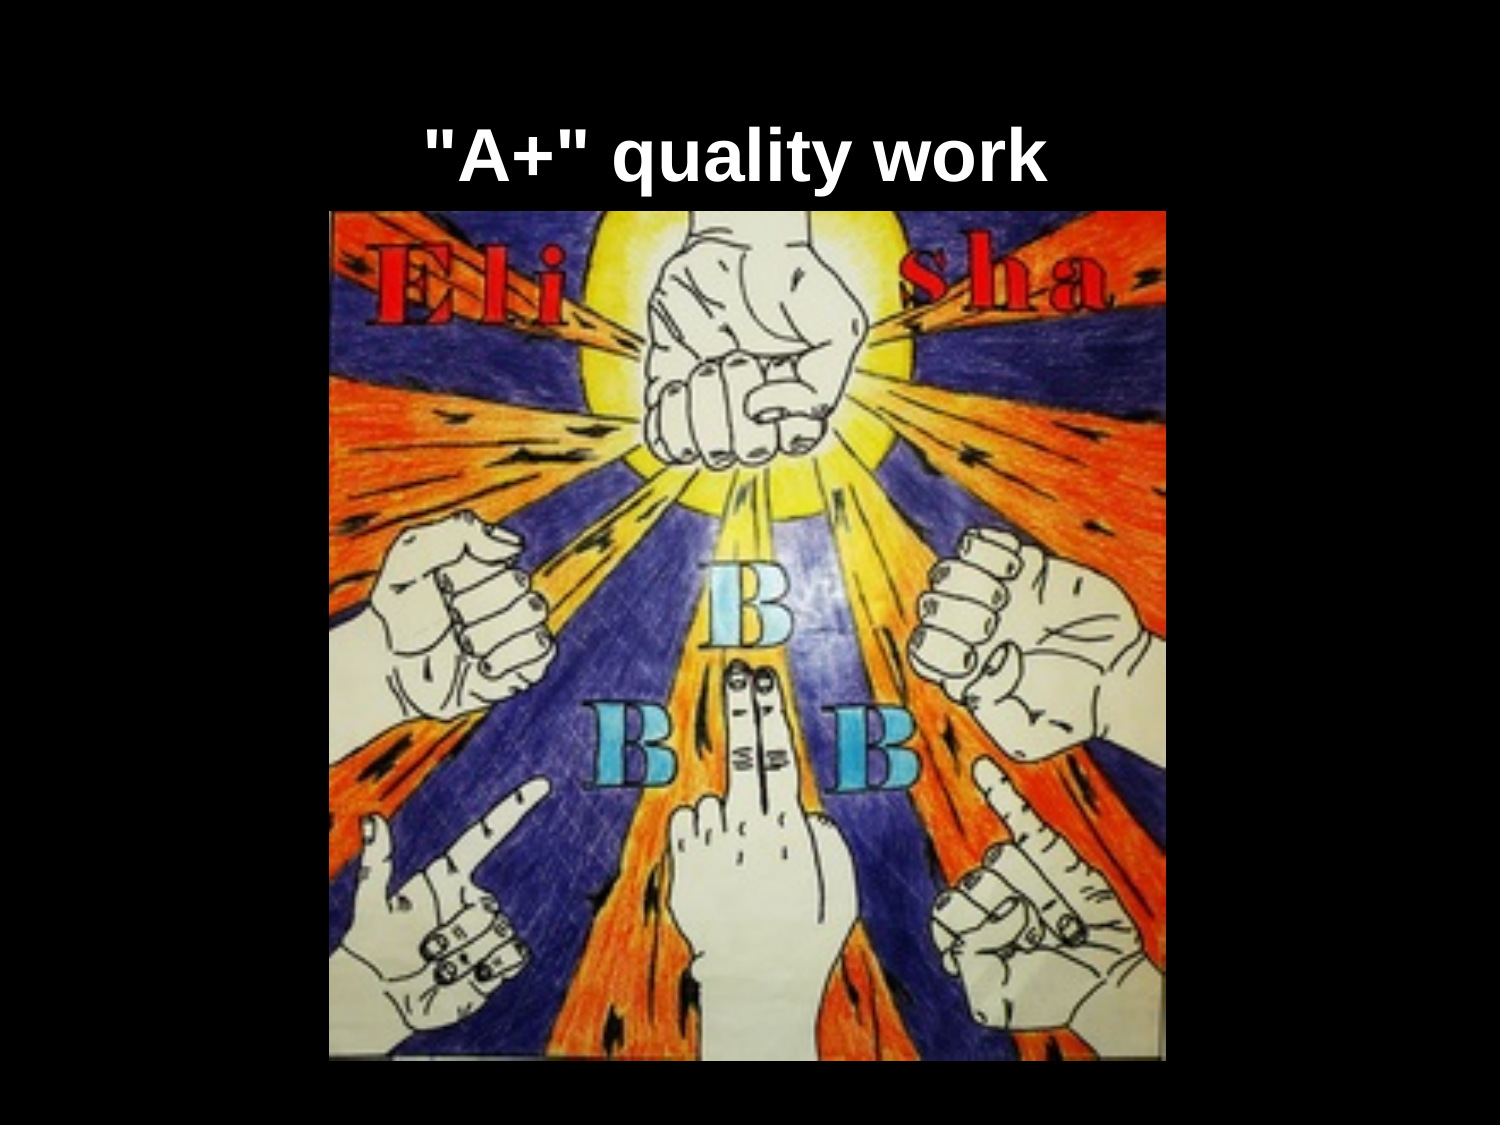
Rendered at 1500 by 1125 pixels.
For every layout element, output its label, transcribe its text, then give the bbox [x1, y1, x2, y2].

picture [329, 211, 1166, 1061]
title "A+" quality work [75, 24, 1425, 212]
